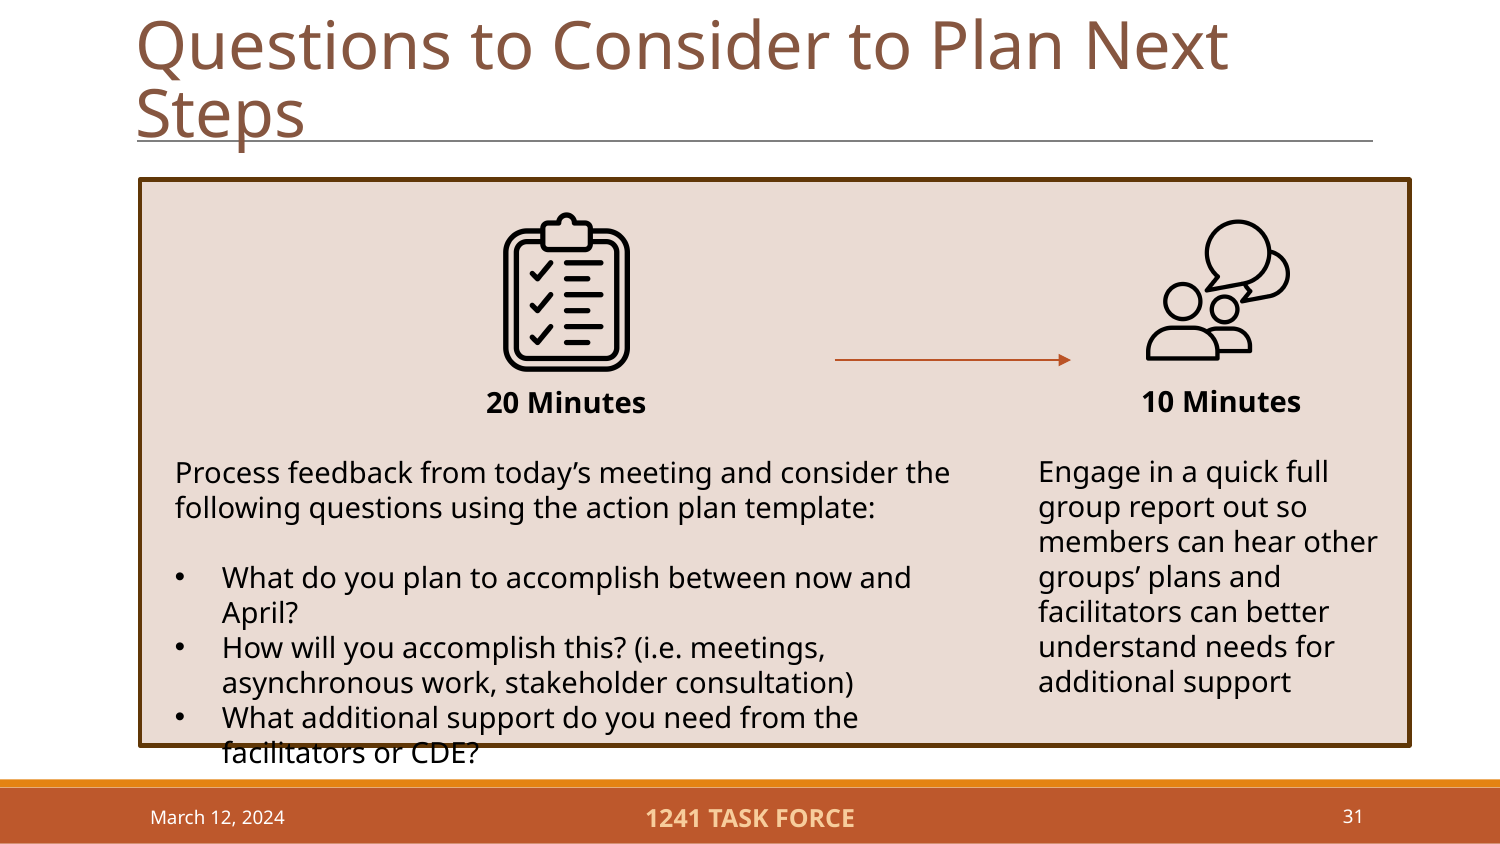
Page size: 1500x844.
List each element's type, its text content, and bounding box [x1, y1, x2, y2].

text_box 20 Minutes Process feedback from today’s meeting and consider the following questions using the action plan template: What do you plan to accomplish between now and April? How will you accomplish this? (i.e. meetings, asynchronous work, stakeholder consultation) What additional support do you need from the facilitators or CDE? [160, 376, 973, 777]
slide_number 31 [1218, 794, 1380, 840]
text_box 10 Minutes Engage in a quick full group report out so members can hear other groups’ plans and facilitators can better understand needs for additional support [1023, 376, 1420, 706]
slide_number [135, 794, 440, 840]
title Questions to Consider to Plan Next Steps [135, 35, 1373, 131]
footer 1241 TASK FORCE [453, 794, 1047, 840]
text_box [139, 179, 1410, 746]
picture [1128, 200, 1308, 380]
picture [481, 207, 651, 377]
